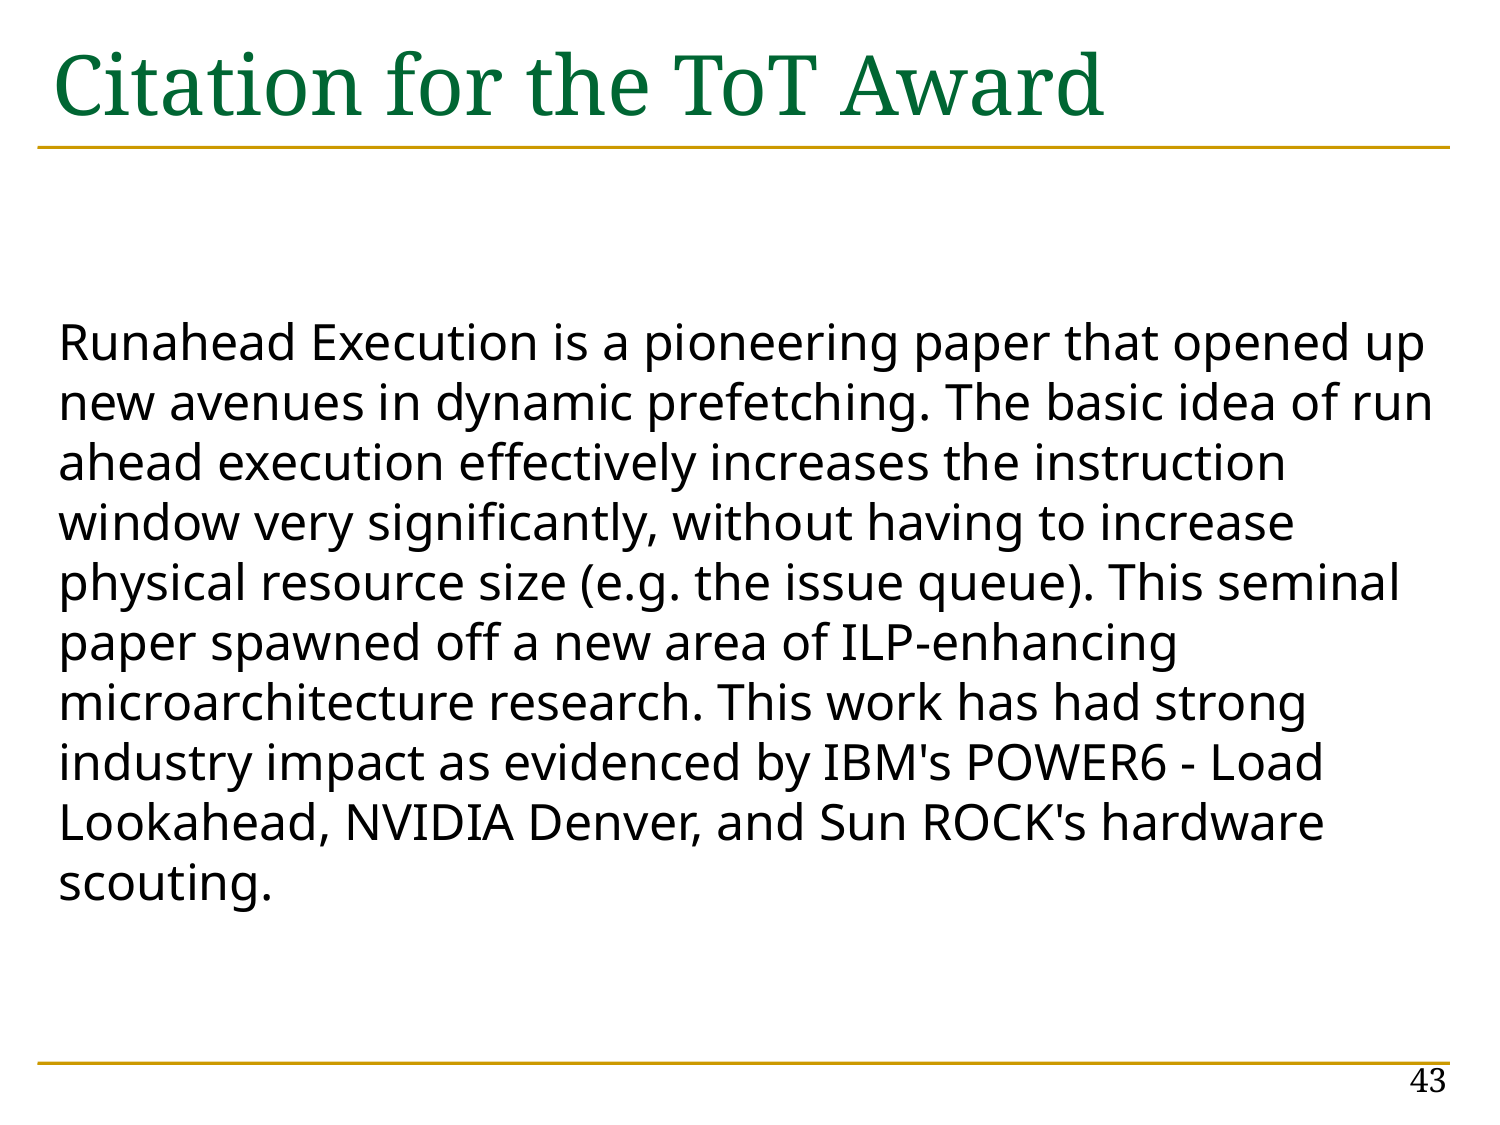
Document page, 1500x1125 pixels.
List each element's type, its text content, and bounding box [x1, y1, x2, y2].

slide_number 43 [1111, 1036, 1462, 1112]
list Runahead Execution is a pioneering paper that opened up new avenues in dynamic prefetching. The basic idea of run ahead execution effectively increases the instruction window very significantly, without having to increase physical resource size (e.g. the issue queue). This seminal paper spawned off a new area of ILP-enhancing microarchitecture research. This work has had strong industry impact as evidenced by IBM's POWER6 - Load Lookahead, NVIDIA Denver, and Sun ROCK's hardware scouting. [43, 302, 1457, 1125]
title Citation for the ToT Award [37, 24, 1450, 200]
